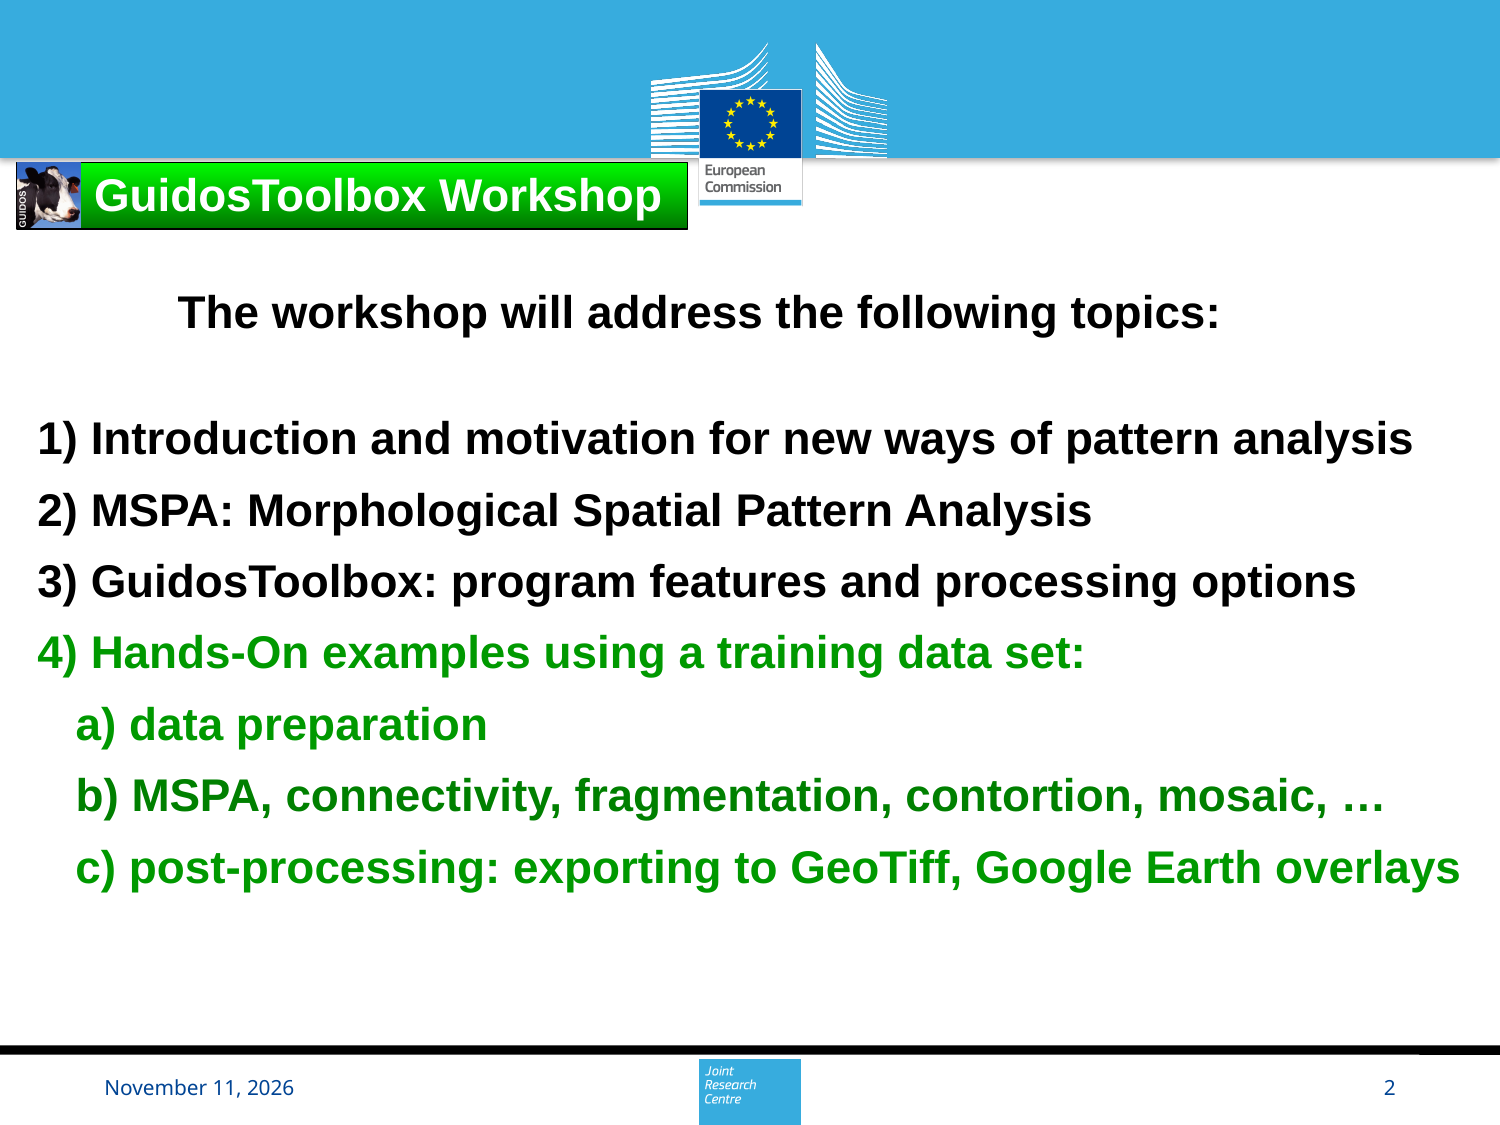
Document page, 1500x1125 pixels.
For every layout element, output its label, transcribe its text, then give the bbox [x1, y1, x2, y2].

picture [699, 1059, 801, 1125]
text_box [16, 162, 688, 231]
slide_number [104, 1074, 455, 1100]
picture [651, 42, 887, 207]
text_box The workshop will address the following topics: 1) Introduction and motivation for new ways of pattern analysis 2) MSPA: Morphological Spatial Pattern Analysis 3) GuidosToolbox: program features and processing options 4) Hands-On examples using a training data set: a) data preparation b) MSPA, connectivity, fragmentation, contortion, mosaic, … c) post-processing: exporting to GeoTiff, Google Earth overlays [23, 275, 1476, 900]
slide_number 2 [1045, 1074, 1396, 1100]
